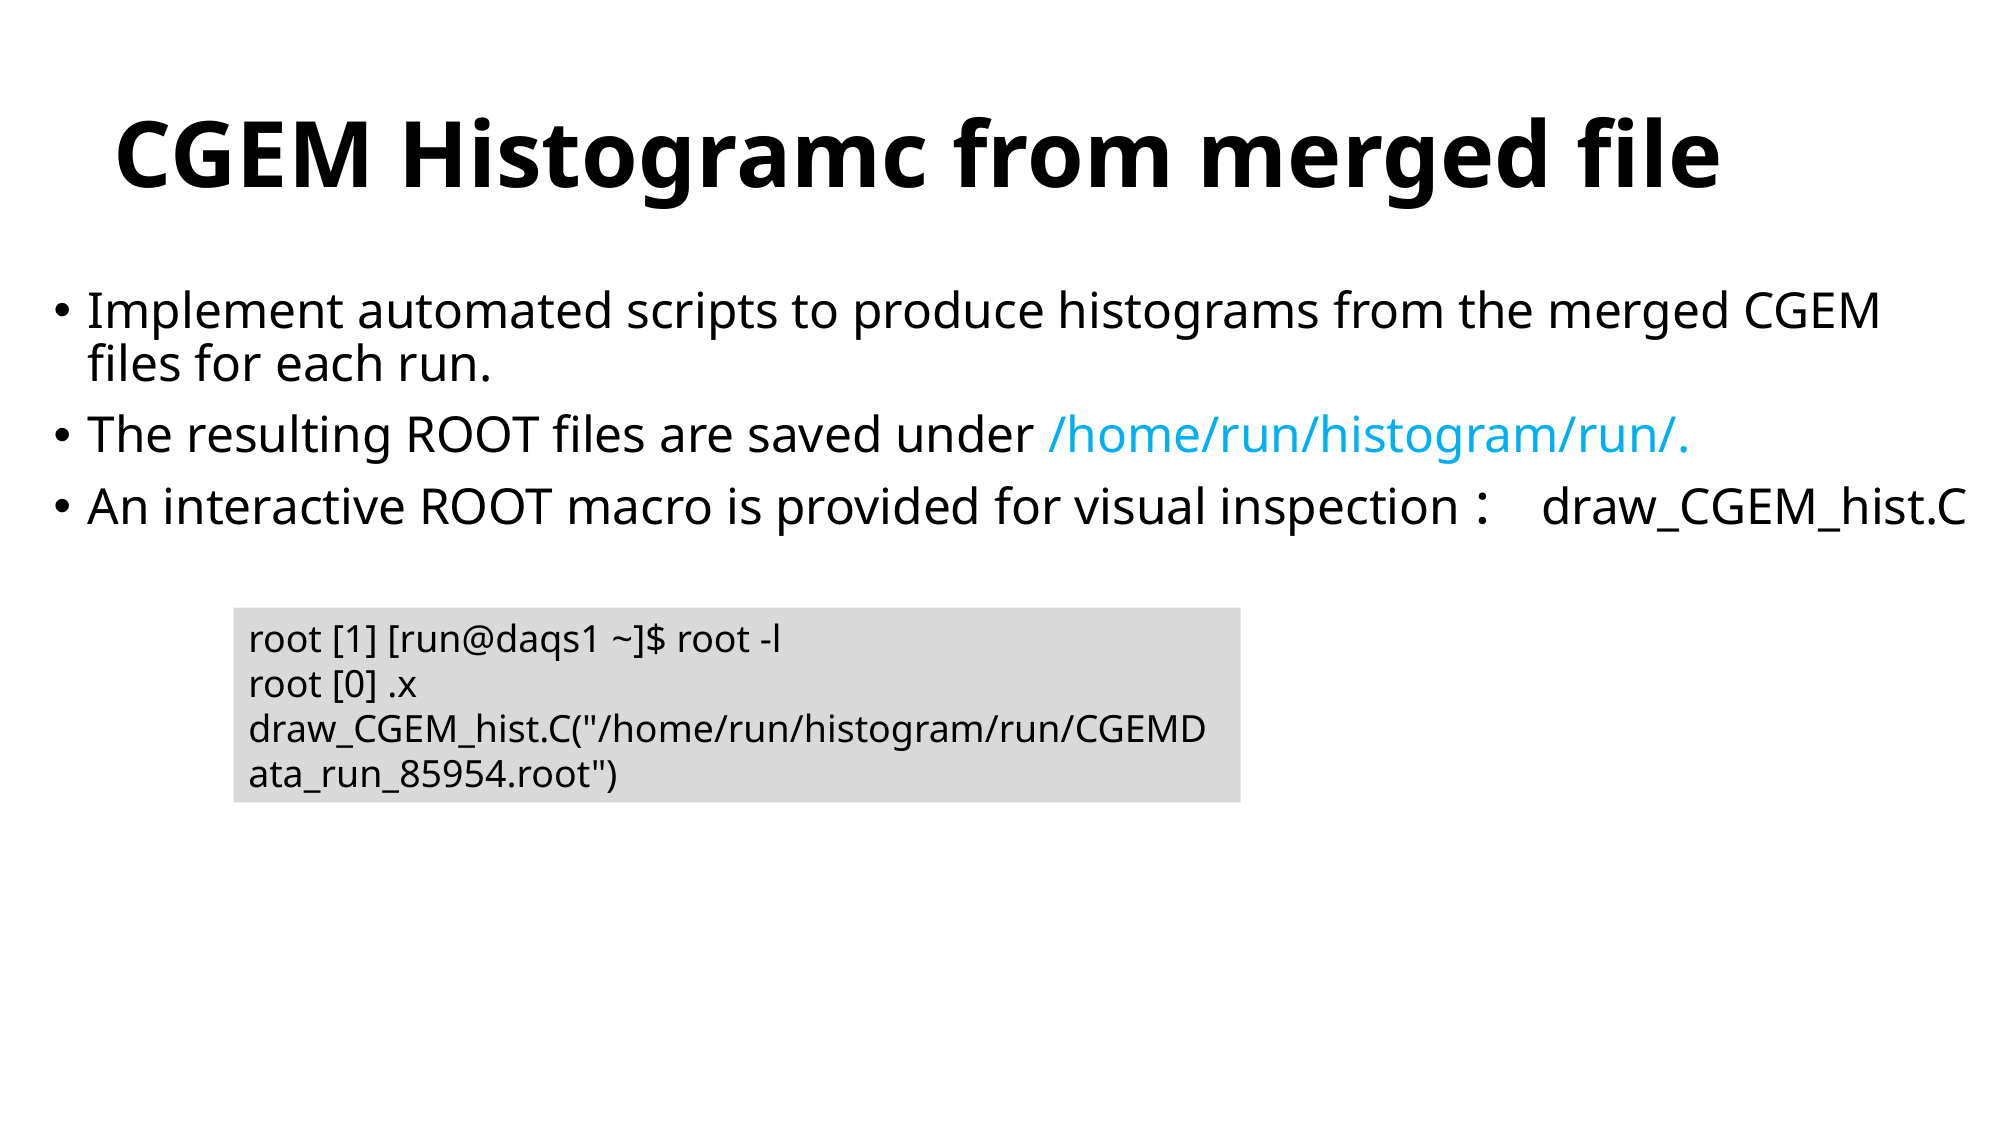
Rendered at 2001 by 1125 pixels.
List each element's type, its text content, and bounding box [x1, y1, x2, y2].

title CGEM Histogramc from merged file [98, 49, 1824, 267]
text_box root [1] [run@daqs1 ~]$ root -l root [0] .x draw_CGEM_hist.C("/home/run/histogram/run/CGEMData_run_85954.root") [233, 607, 1241, 803]
list Implement automated scripts to produce histograms from the merged CGEM files for each run. The resulting ROOT files are saved under /home/run/histogram/run/. An interactive ROOT macro is provided for visual inspection： draw_CGEM_hist.C [38, 278, 2000, 596]
